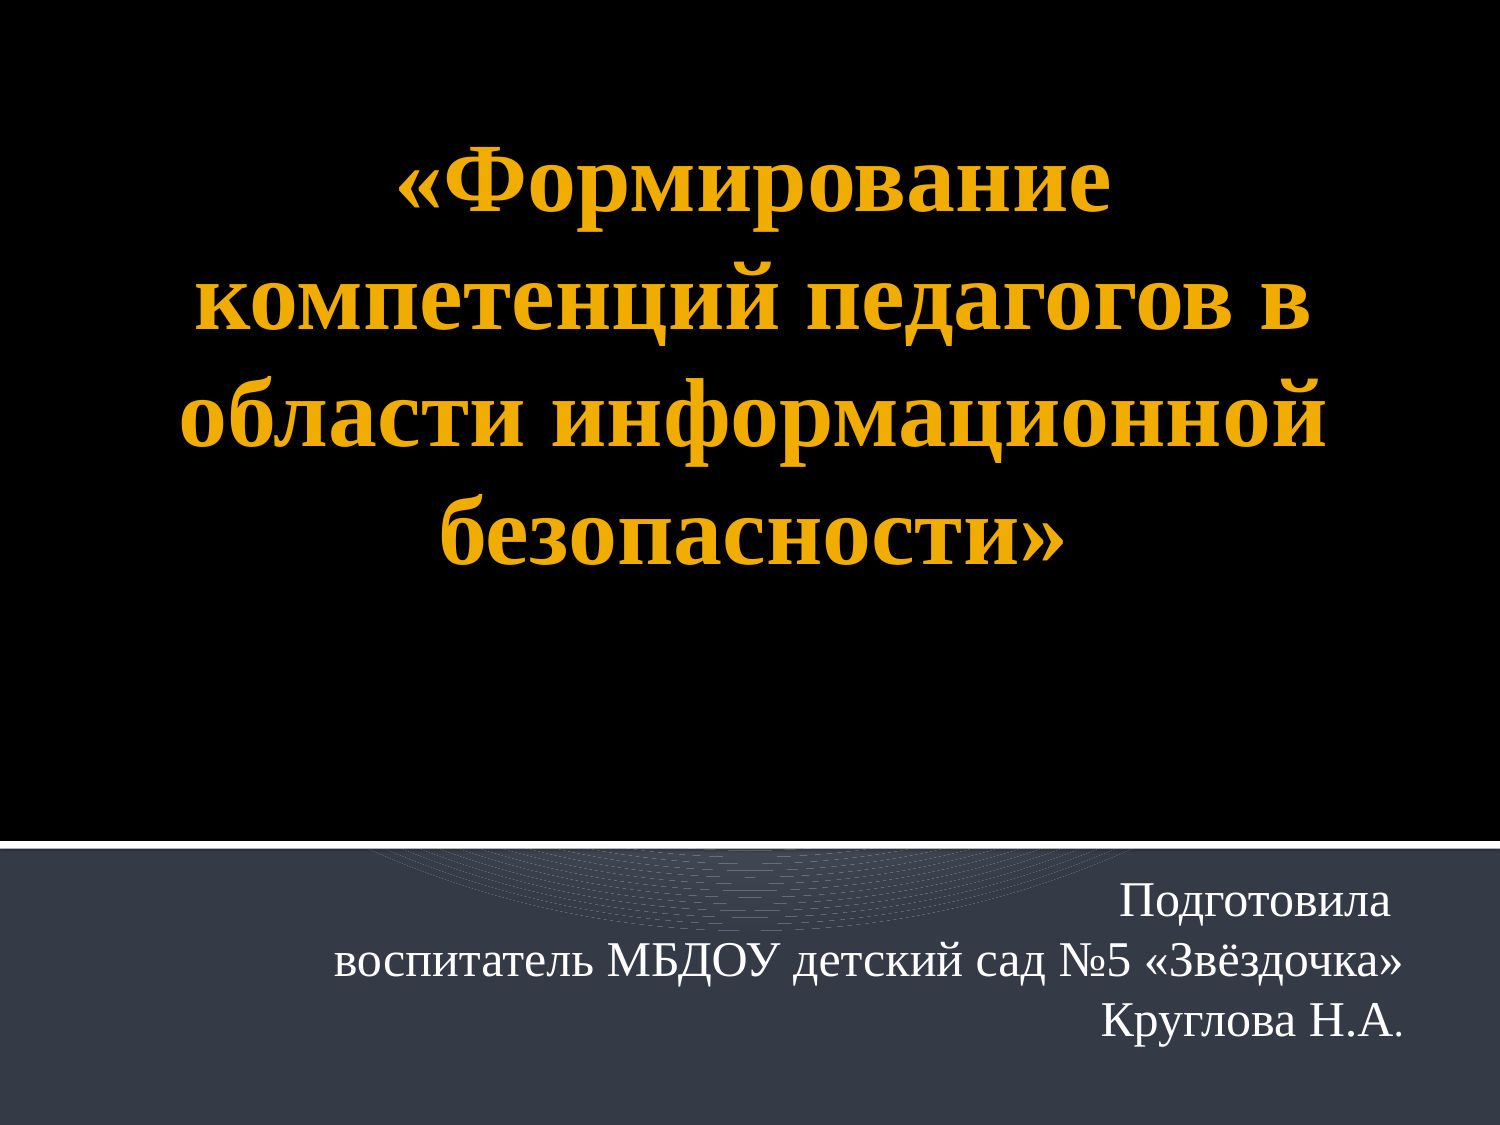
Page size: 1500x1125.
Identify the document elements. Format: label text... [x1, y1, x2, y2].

title «Формирование компетенций педагогов в области информационной безопасности» [112, 113, 1388, 591]
subtitle Подготовила воспитатель МБДОУ детский сад №5 «Звёздочка» Круглова Н.А. [225, 668, 1412, 1047]
